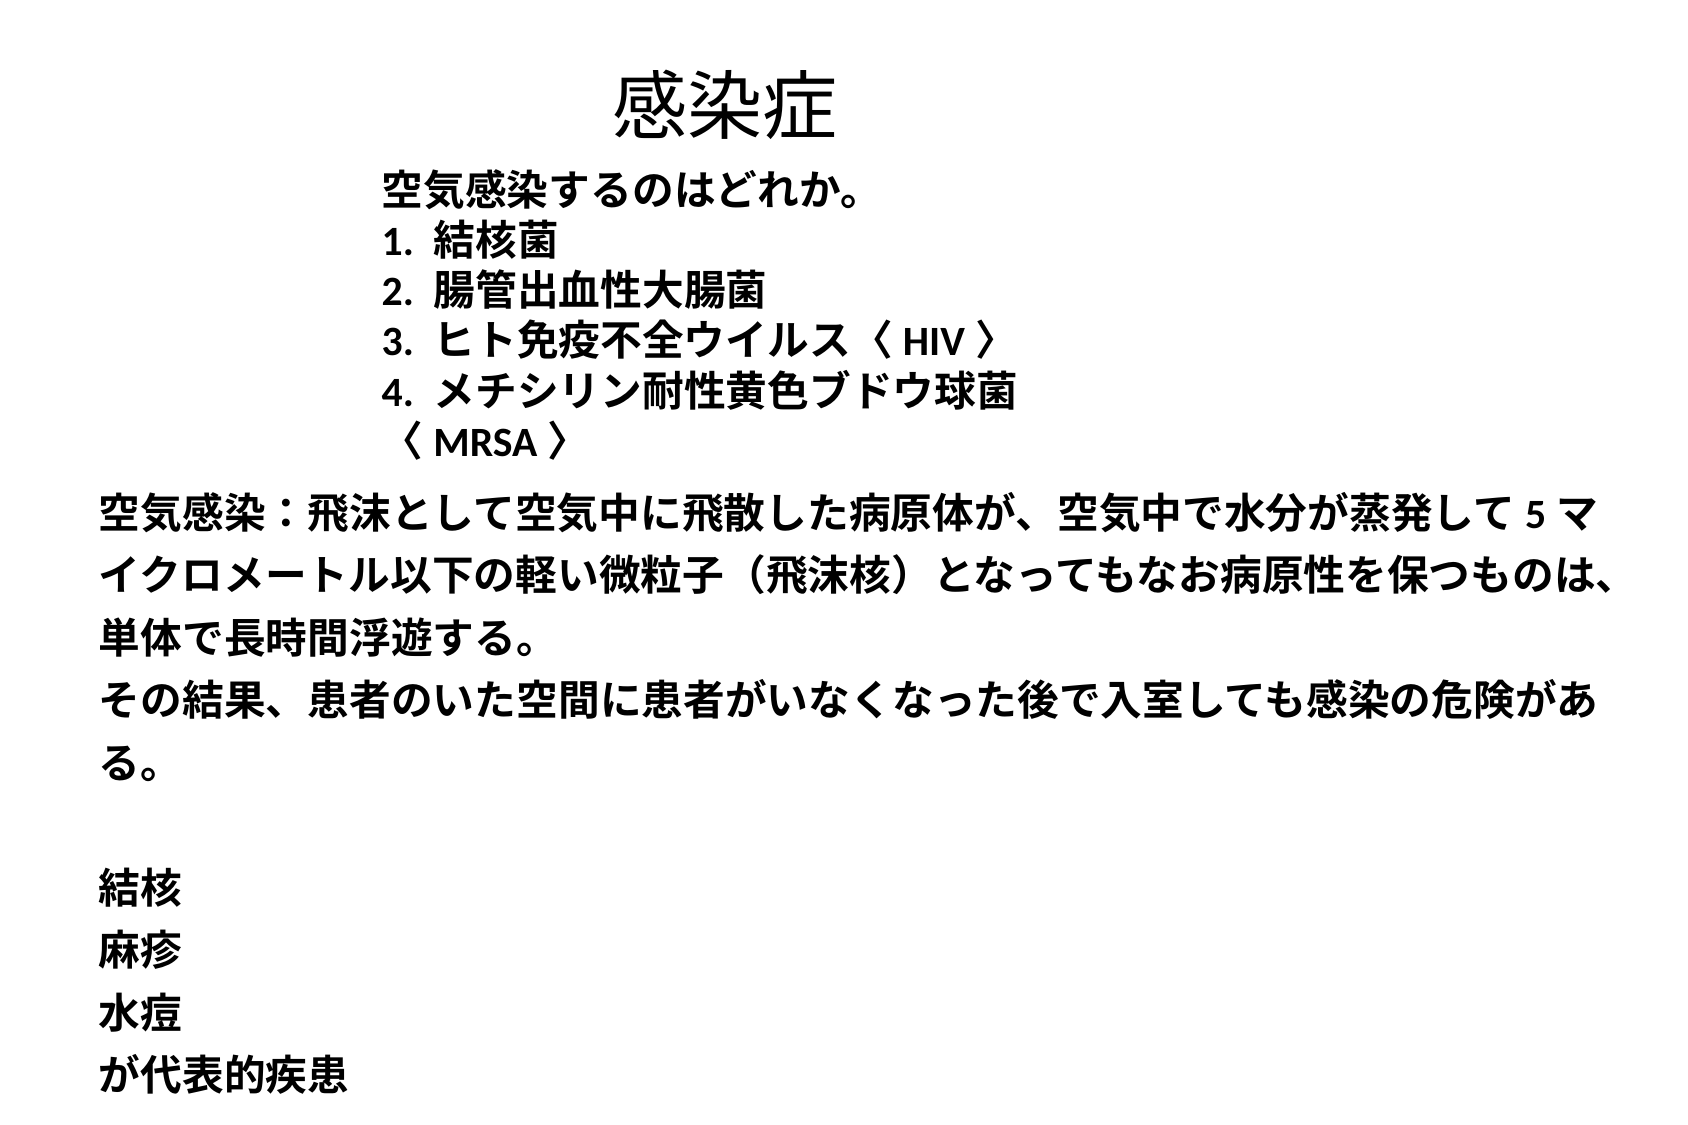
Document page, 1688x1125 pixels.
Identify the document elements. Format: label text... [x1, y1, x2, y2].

text_box 感染症 [598, 50, 853, 156]
text_box 空気感染するのはどれか。 1. 結核菌 2. 腸管出血性大腸菌 3. ヒト免疫不全ウイルス〈HIV〉 4. メチシリン耐性黄色ブドウ球菌〈MRSA〉 [366, 156, 1181, 466]
text_box 空気感染：飛沫として空気中に飛散した病原体が、空気中で水分が蒸発して5マイクロメートル以下の軽い微粒子（飛沫核）となってもなお病原性を保つものは、単体で長時間浮遊する。 その結果、患者のいた空間に患者がいなくなった後で入室しても感染の危険がある。 結核 麻疹 水痘 が代表的疾患 [84, 466, 1625, 1107]
